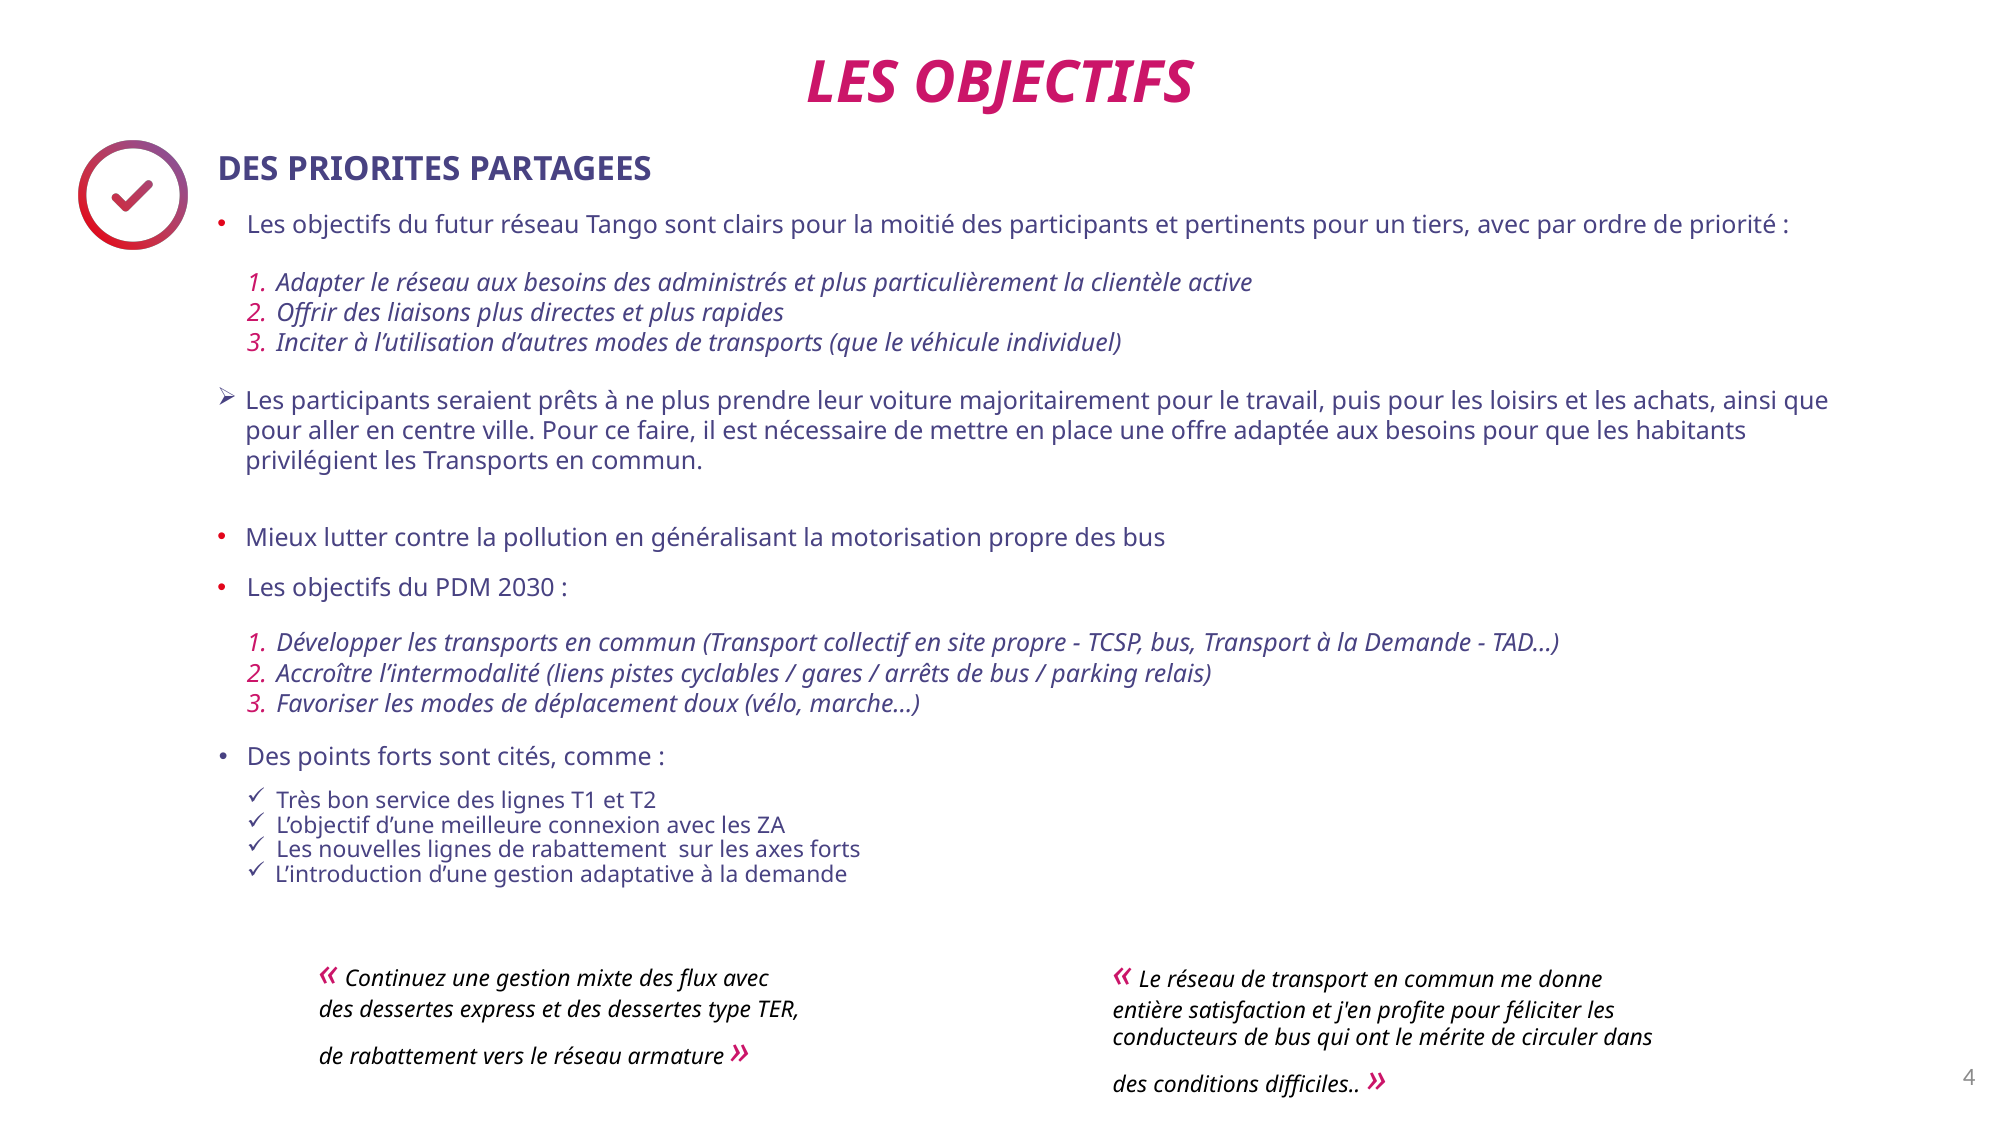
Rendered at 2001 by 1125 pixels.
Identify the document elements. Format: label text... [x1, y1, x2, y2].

text_box DES PRIORITES PARTAGEES Les objectifs du futur réseau Tango sont clairs pour la moitié des participants et pertinents pour un tiers, avec par ordre de priorité : Adapter le réseau aux besoins des administrés et plus particulièrement la clientèle active Offrir des liaisons plus directes et plus rapides Inciter à l’utilisation d’autres modes de transports (que le véhicule individuel) Les participants seraient prêts à ne plus prendre leur voiture majoritairement pour le travail, puis pour les loisirs et les achats, ainsi que pour aller en centre ville. Pour ce faire, il est nécessaire de mettre en place une offre adaptée aux besoins pour que les habitants privilégient les Transports en commun. Mieux lutter contre la pollution en généralisant la motorisation propre des bus Les objectifs du PDM 2030 : Développer les transports en commun (Transport collectif en site propre - TCSP, bus, Transport à la Demande - TAD…) Accroître l’intermodalité (liens pistes cyclables / gares / arrêts de bus / parking relais) Favoriser les modes de déplacement doux (vélo, marche…) Des points forts sont cités, comme : Très bon service des lignes T1 et T2 L’objectif d’une meilleure connexion avec les ZA Les nouvelles lignes de rabattement sur les axes forts L’introduction d’une gestion adaptative à la demande [202, 140, 1880, 892]
slide_number 4 [1540, 1045, 1991, 1106]
picture [78, 139, 188, 250]
text_box « Le réseau de transport en commun me donne entière satisfaction et j'en profite pour féliciter les conducteurs de bus qui ont le mérite de circuler dans des conditions difficiles.. » [1098, 937, 1676, 1125]
text_box LES OBJECTIFS [0, 36, 2000, 122]
text_box « Continuez une gestion mixte des flux avec des dessertes express et des dessertes type TER, de rabattement vers le réseau armature » [303, 937, 821, 1108]
